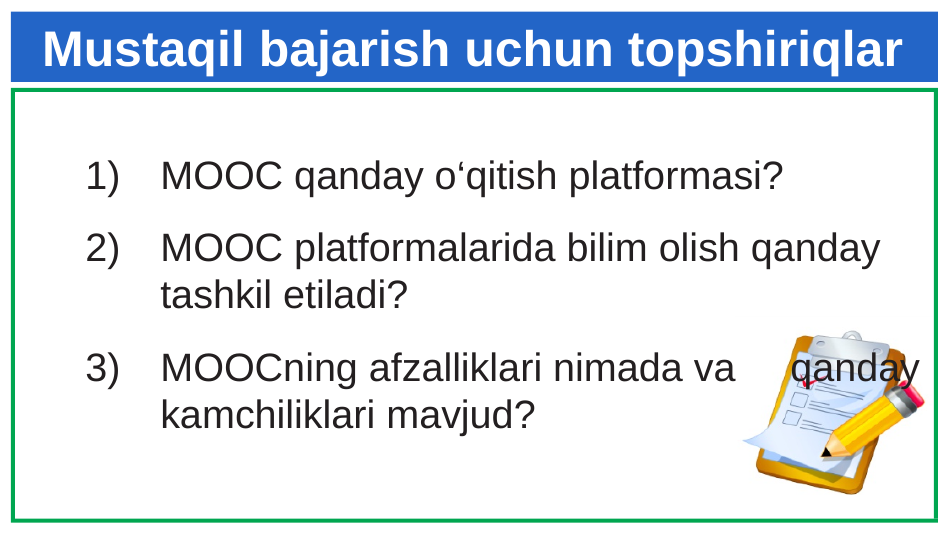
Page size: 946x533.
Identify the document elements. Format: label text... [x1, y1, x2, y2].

title Mustaqil bajarish uchun topshiriqlar [10, 16, 936, 142]
picture [735, 315, 933, 516]
list MOOC qanday o‘qitish platformasi? MOOC platformalarida bilim olish qanday tashkil etiladi? MOOCning afzalliklari nimada va qanday kamchiliklari mavjud? [85, 149, 923, 440]
